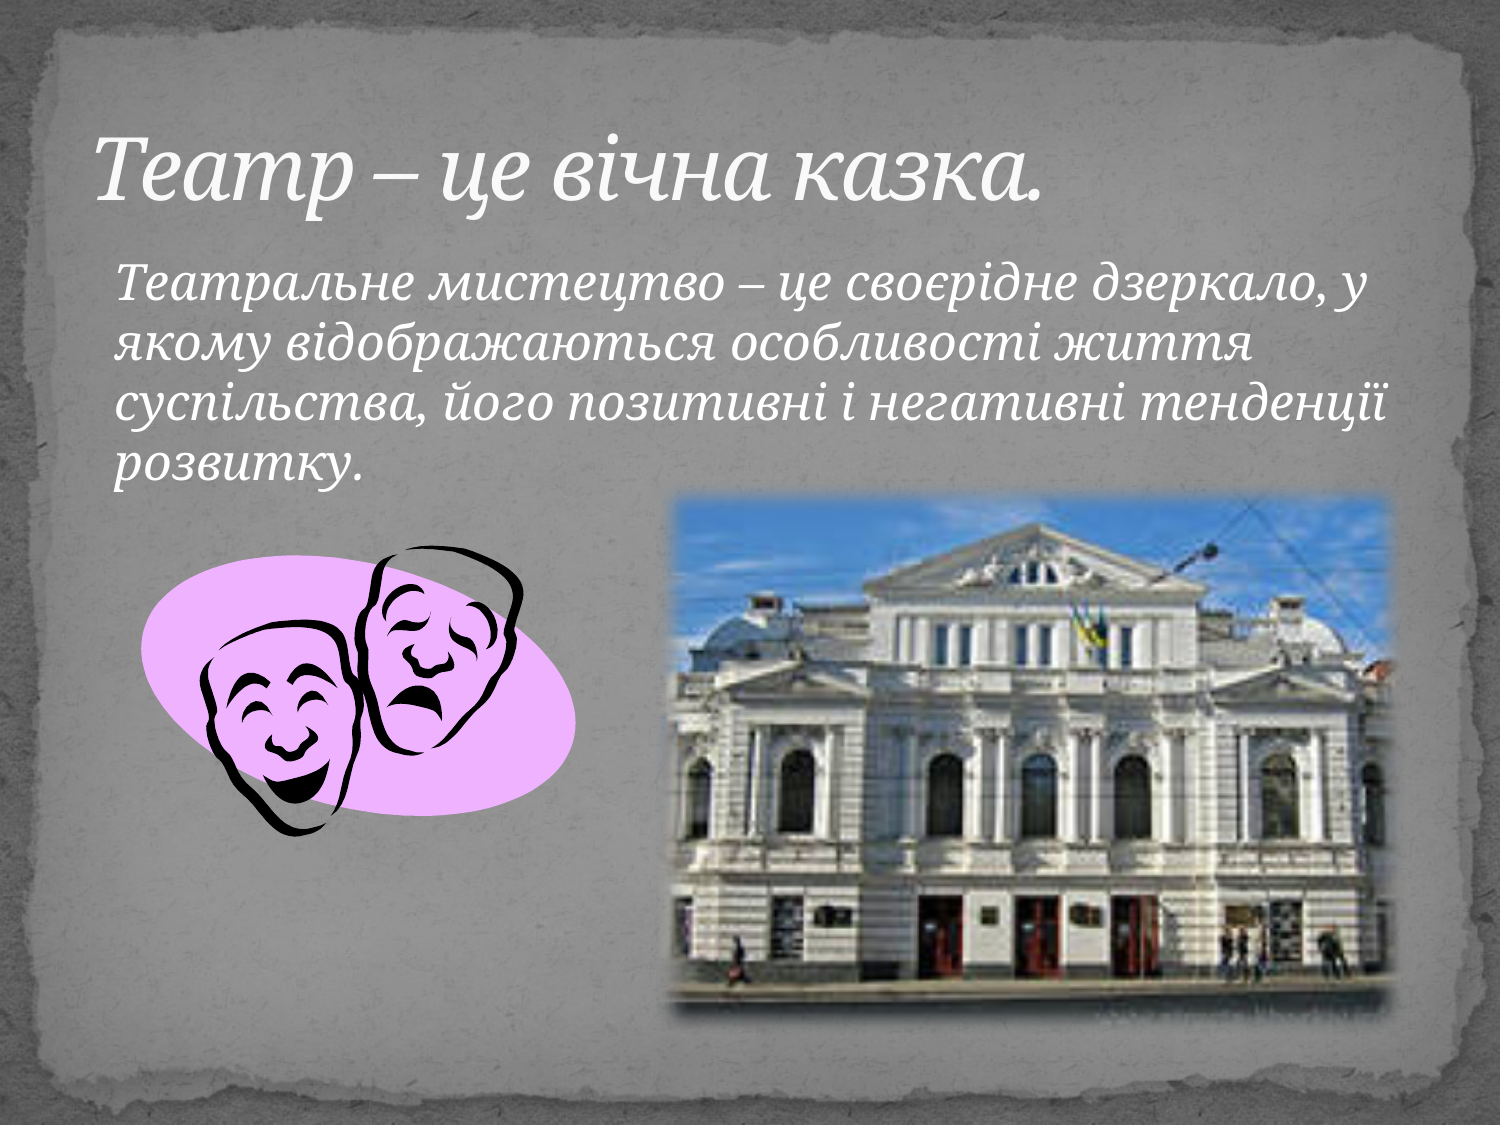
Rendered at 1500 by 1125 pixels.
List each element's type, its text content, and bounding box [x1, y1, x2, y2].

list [137, 540, 581, 844]
title Театр – це вічна казка. [74, 24, 1425, 225]
text_box Театральне мистецтво – це своєрідне дзеркало, у якому відображаються особливості життя суспільства, його позитивні і негативні тенденції розвитку. [100, 243, 1459, 499]
picture [657, 482, 1407, 1036]
